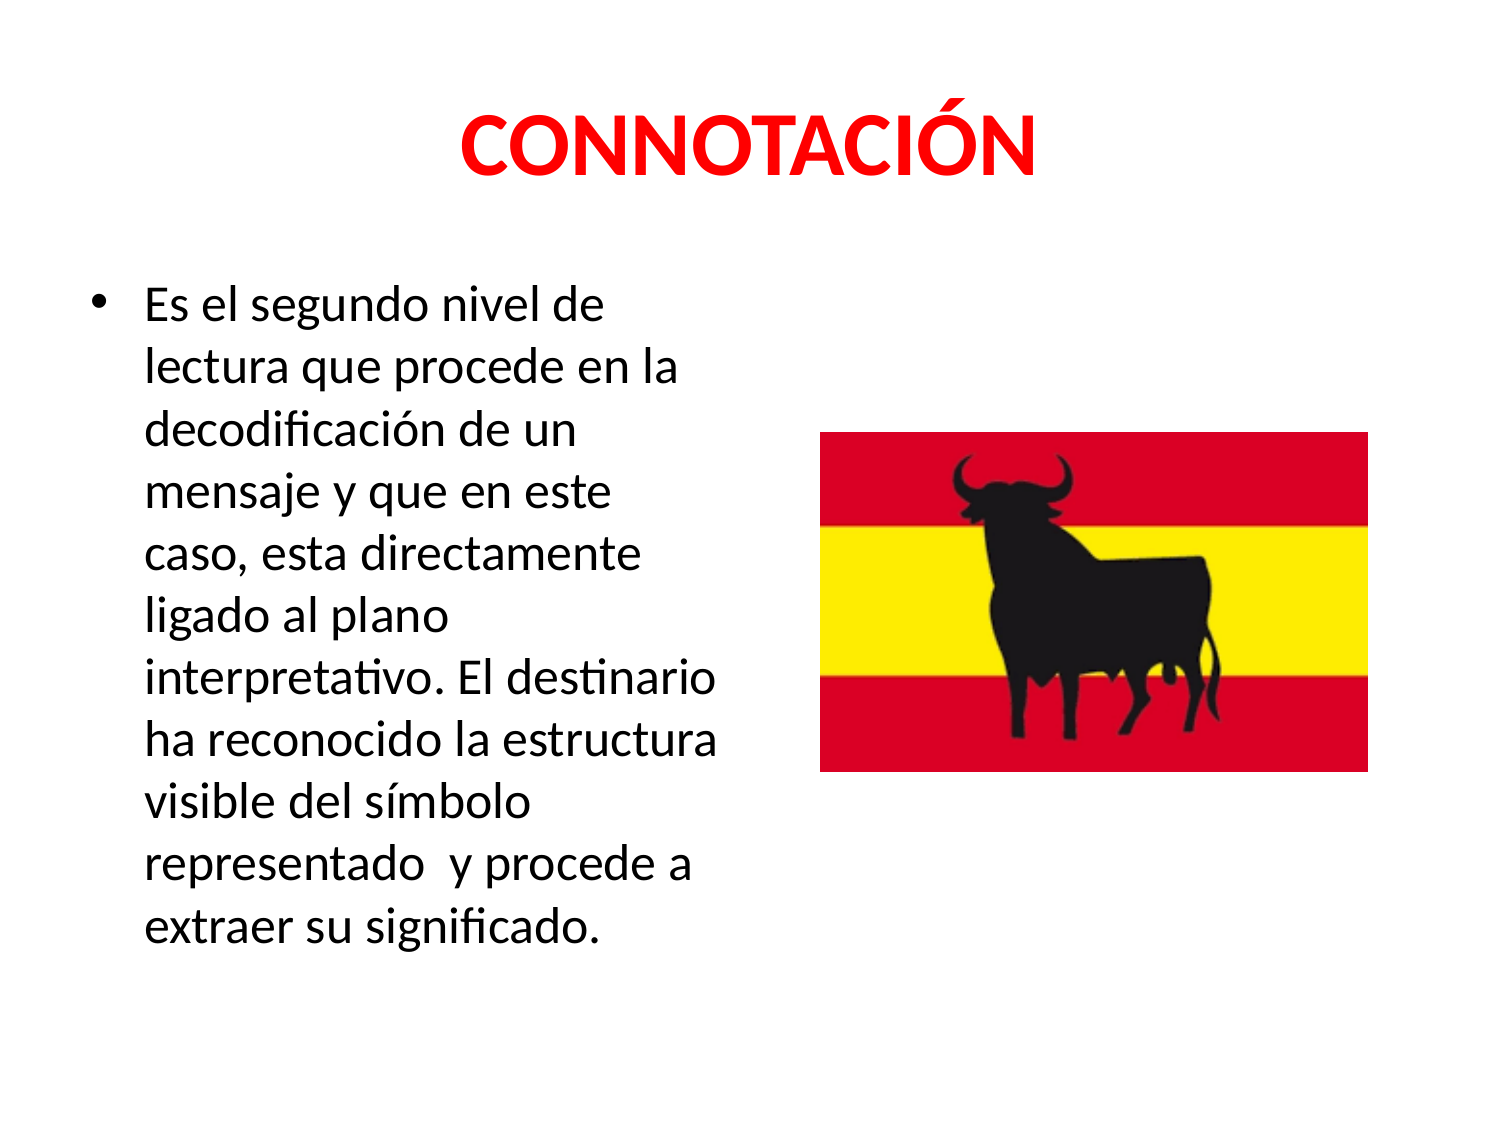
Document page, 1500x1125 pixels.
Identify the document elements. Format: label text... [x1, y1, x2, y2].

list Es el segundo nivel de lectura que procede en la decodificación de un mensaje y que en este caso, esta directamente ligado al plano interpretativo. El destinario ha reconocido la estructura visible del símbolo representado y procede a extraer su significado. [75, 262, 738, 1005]
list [820, 432, 1368, 773]
title CONNOTACIÓN [75, 45, 1425, 233]
